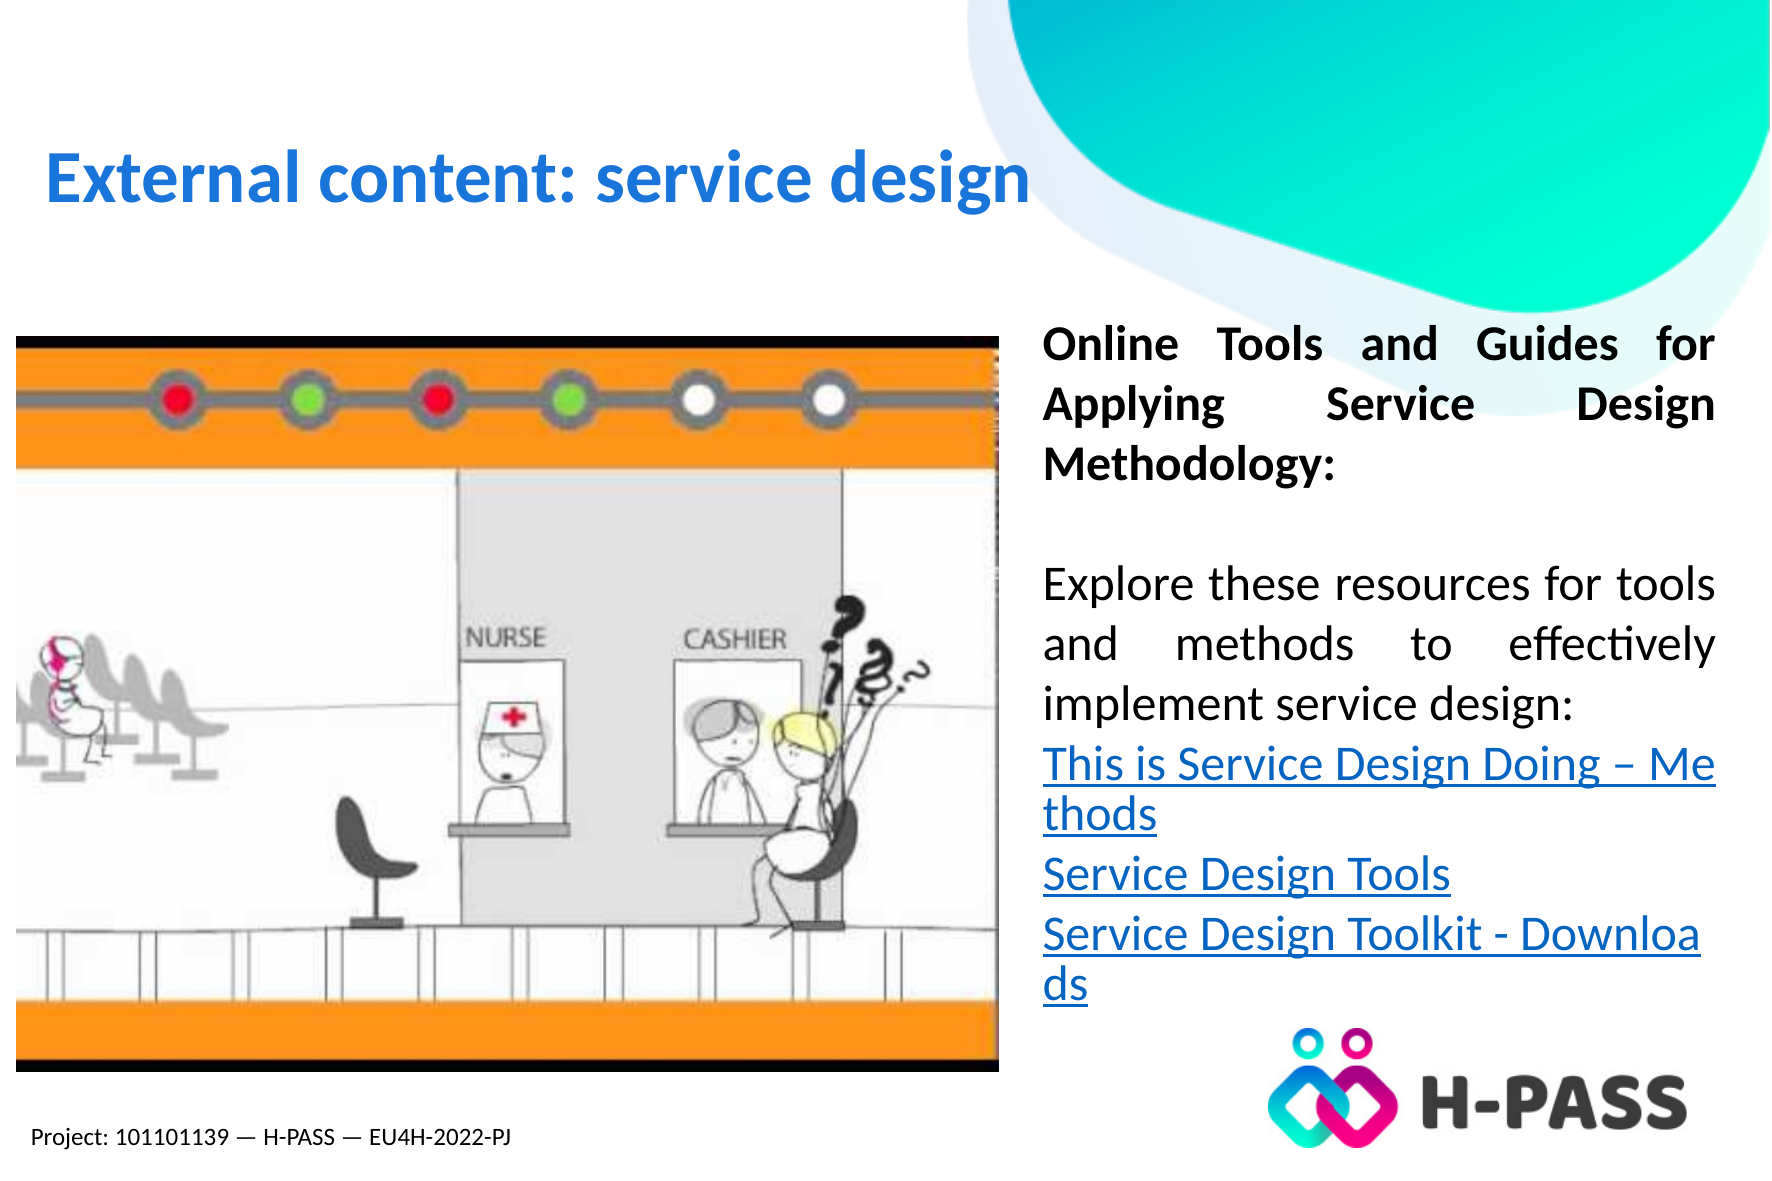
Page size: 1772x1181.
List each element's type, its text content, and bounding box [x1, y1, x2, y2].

title External content: service design [30, 108, 1089, 227]
picture [1268, 1028, 1688, 1148]
text_box Online Tools and Guides for Applying Service Design Methodology: Explore these resources for tools and methods to effectively implement service design: This is Service Design Doing – Methods Service Design Tools Service Design Toolkit - Downloads [1027, 303, 1731, 918]
text_box Project: 101101139 — H-PASS — EU4H-2022-PJ [15, 1112, 560, 1153]
picture [967, 0, 1772, 416]
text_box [15, 335, 1000, 1073]
